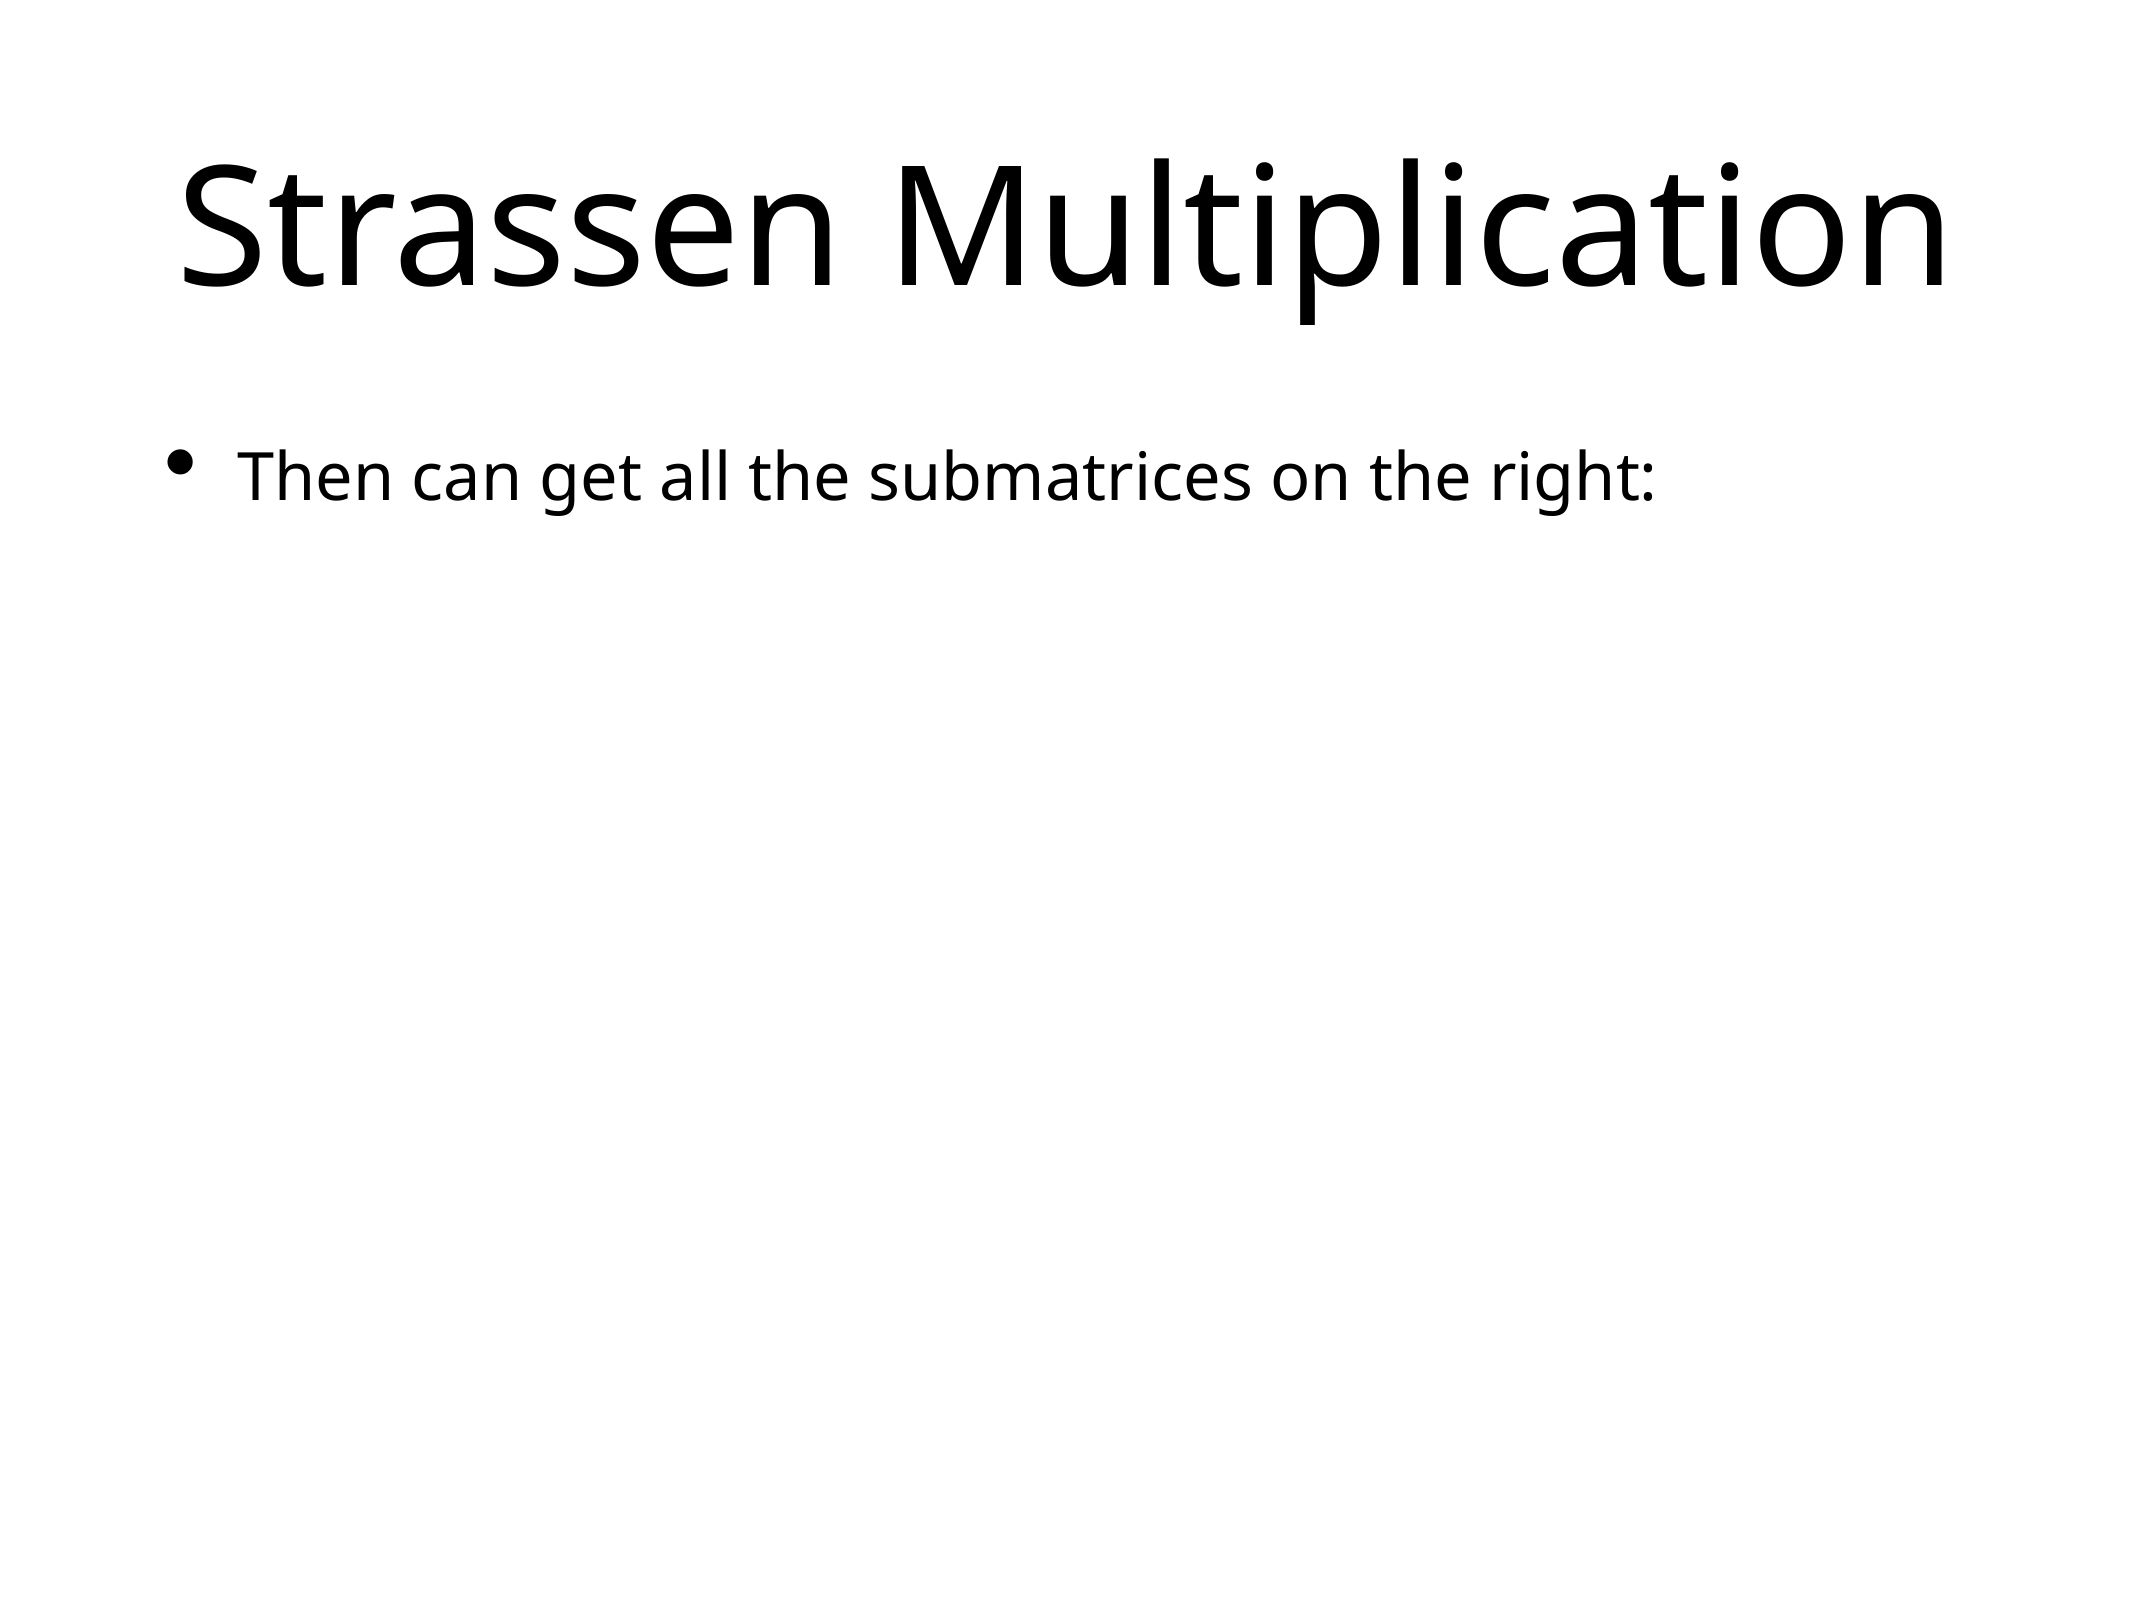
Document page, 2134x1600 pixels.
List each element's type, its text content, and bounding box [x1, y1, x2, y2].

title Strassen Multiplication [155, 41, 1978, 397]
list Then can get all the submatrices on the right: [155, 424, 1978, 1457]
